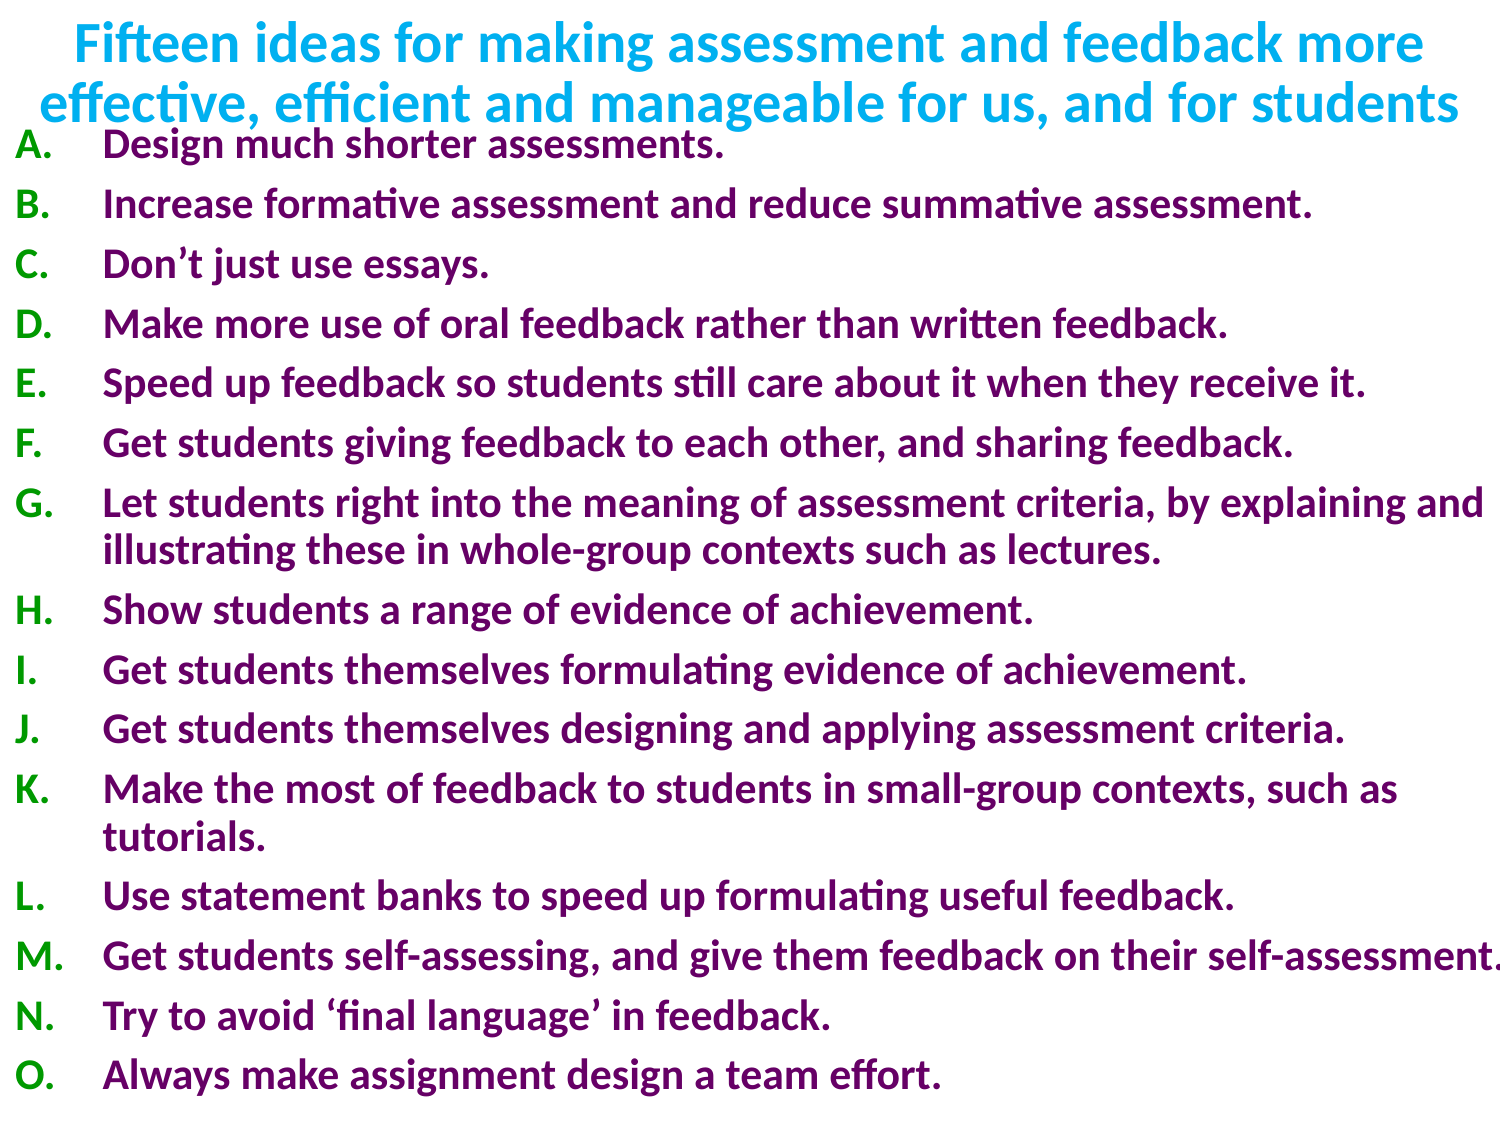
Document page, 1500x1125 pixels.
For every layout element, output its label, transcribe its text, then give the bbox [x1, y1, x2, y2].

list Design much shorter assessments. Increase formative assessment and reduce summative assessment. Don’t just use essays. Make more use of oral feedback rather than written feedback. Speed up feedback so students still care about it when they receive it. Get students giving feedback to each other, and sharing feedback. Let students right into the meaning of assessment criteria, by explaining and illustrating these in whole-group contexts such as lectures. Show students a range of evidence of achievement. Get students themselves formulating evidence of achievement. Get students themselves designing and applying assessment criteria. Make the most of feedback to students in small-group contexts, such as tutorials. Use statement banks to speed up formulating useful feedback. Get students self-assessing, and give them feedback on their self-assessment. Try to avoid ‘final language’ in feedback. Always make assignment design a team effort. [0, 113, 1500, 963]
title Fifteen ideas for making assessment and feedback more effective, efficient and manageable for us, and for students [0, 0, 1500, 113]
